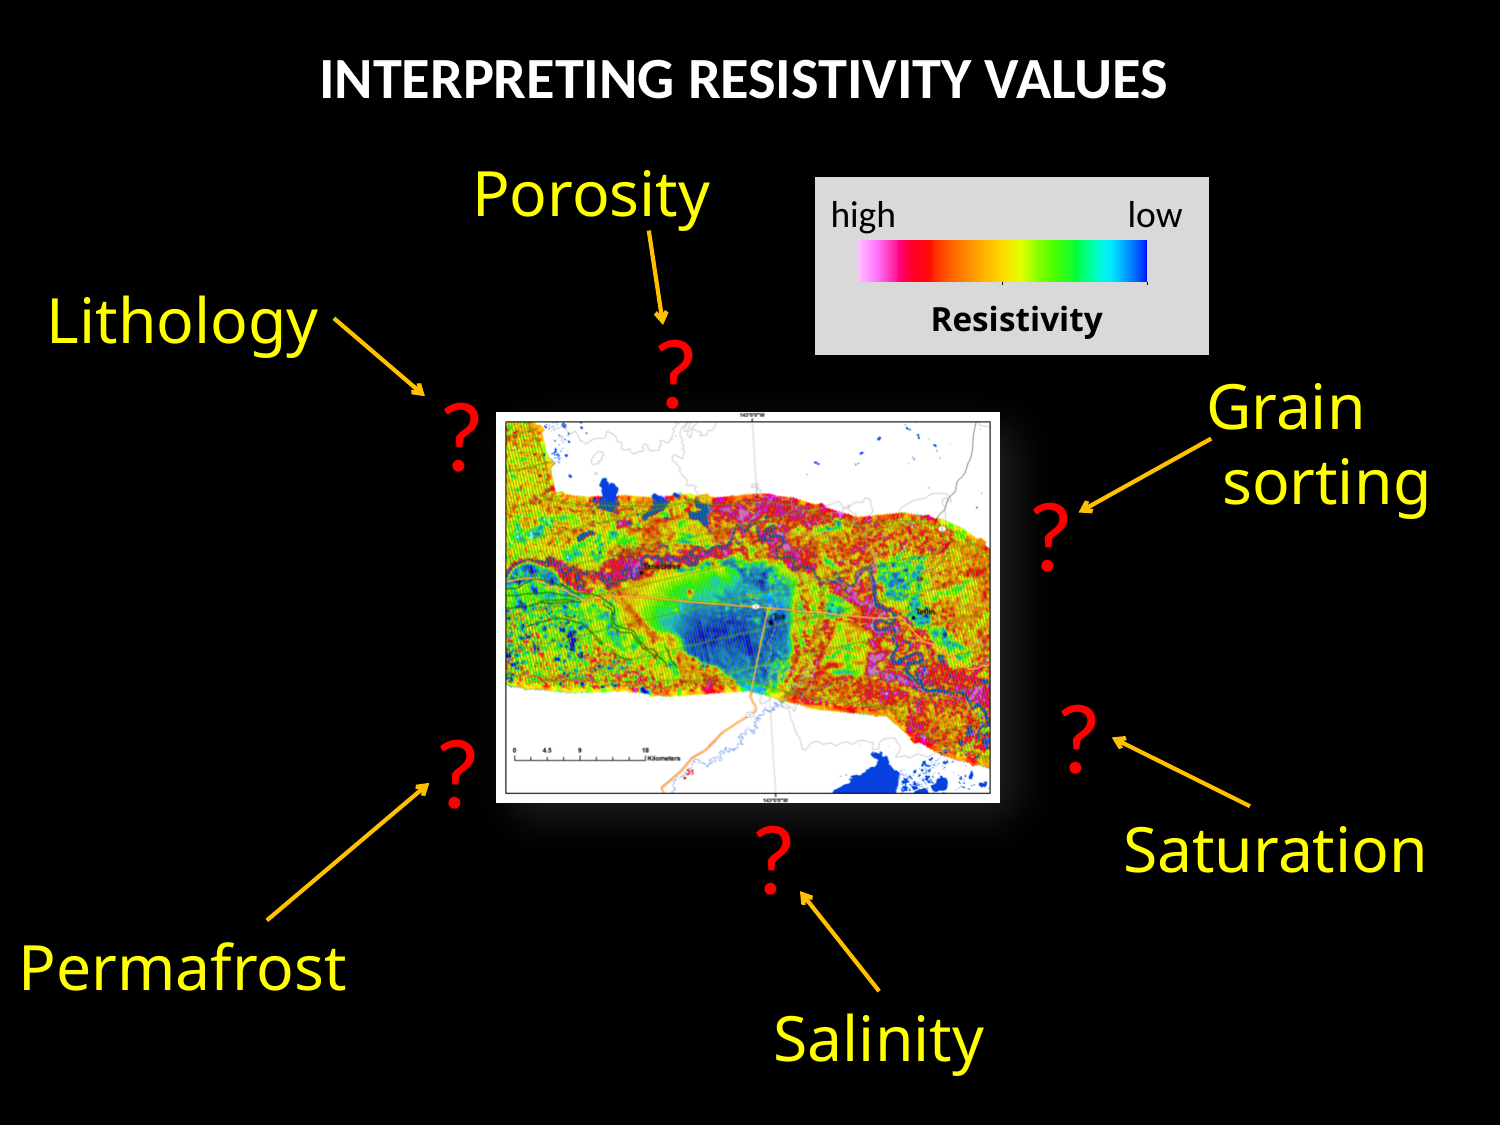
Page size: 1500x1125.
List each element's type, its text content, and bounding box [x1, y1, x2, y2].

text_box ? [1013, 463, 1089, 599]
text_box high [815, 182, 912, 243]
text_box ? [423, 363, 500, 499]
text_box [266, 782, 430, 921]
text_box ? [1040, 666, 1117, 802]
text_box Saturation [1108, 802, 1444, 893]
title Interpreting Resistivity Values [62, 0, 1425, 150]
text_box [1078, 438, 1212, 513]
text_box Permafrost [3, 920, 362, 1011]
text_box ? [638, 301, 714, 410]
text_box Lithology [31, 273, 334, 364]
text_box [810, 173, 1213, 360]
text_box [648, 230, 664, 326]
text_box Porosity [457, 150, 726, 237]
text_box ? [735, 811, 812, 923]
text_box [1111, 737, 1251, 807]
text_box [839, 239, 1165, 347]
picture [496, 412, 1001, 803]
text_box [328, 318, 426, 397]
text_box Salinity [758, 991, 1000, 1081]
text_box Grain sorting [1191, 359, 1447, 525]
text_box ? [420, 701, 496, 836]
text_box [799, 890, 880, 992]
text_box low [1113, 182, 1198, 243]
